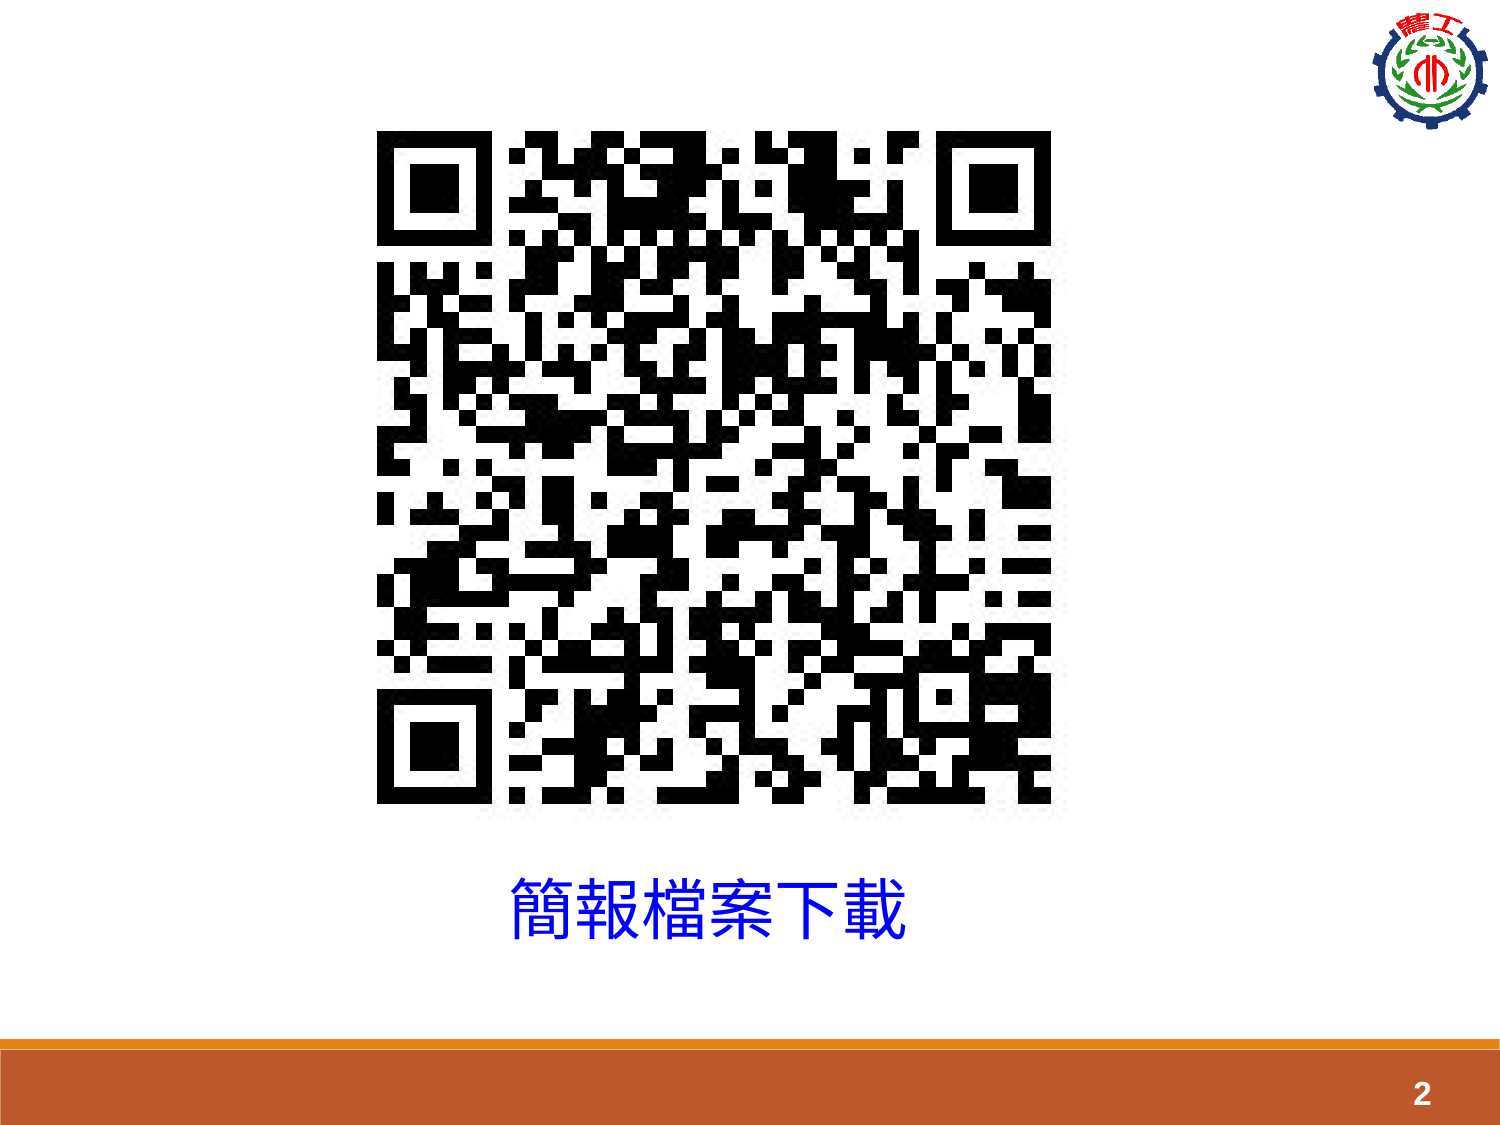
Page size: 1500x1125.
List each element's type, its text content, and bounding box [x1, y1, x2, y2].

text_box 簡報檔案下載 [478, 879, 1046, 976]
picture [312, 65, 1117, 871]
picture [1370, 11, 1489, 130]
